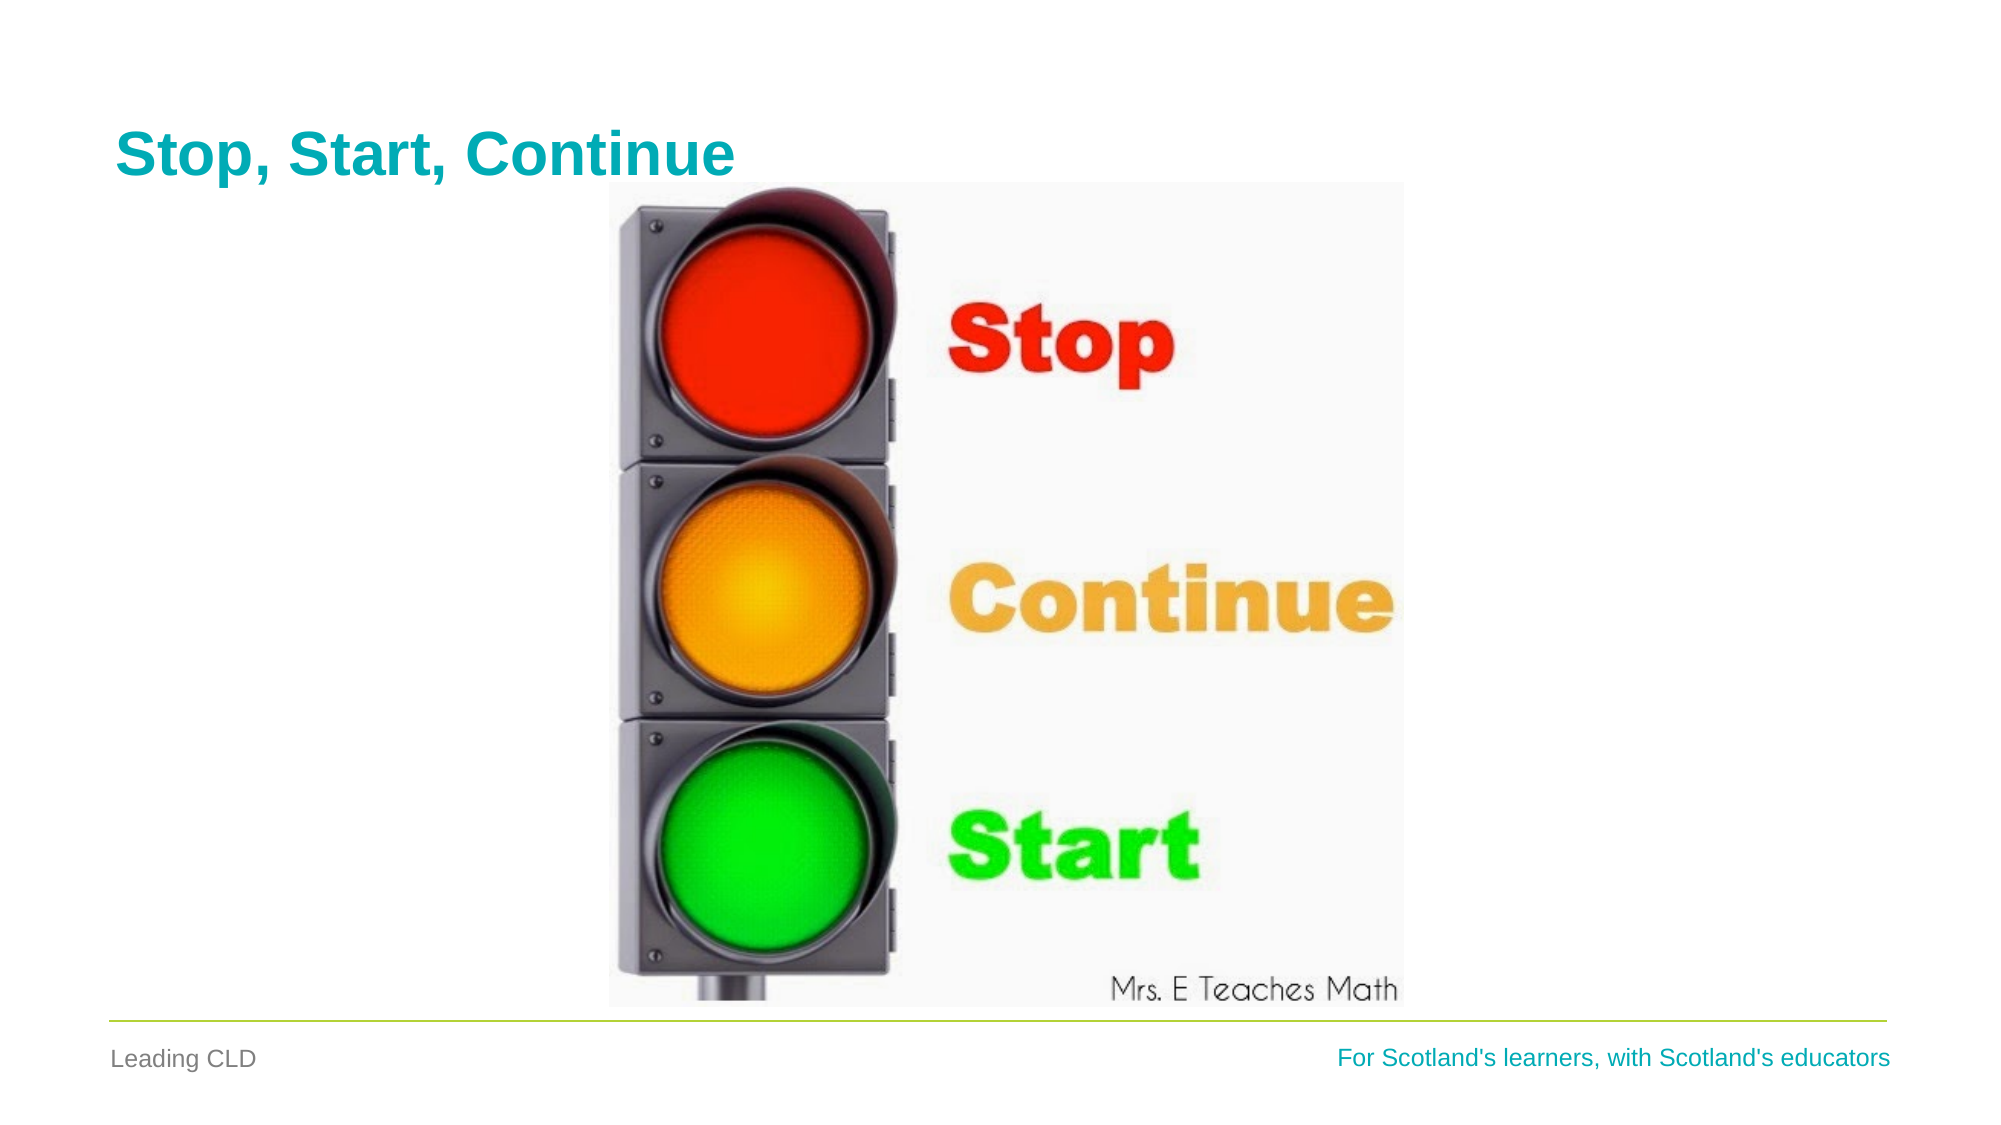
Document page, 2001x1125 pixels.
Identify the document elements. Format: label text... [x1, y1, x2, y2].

picture [609, 181, 1404, 1008]
title Stop, Start, Continue [100, 86, 1913, 215]
